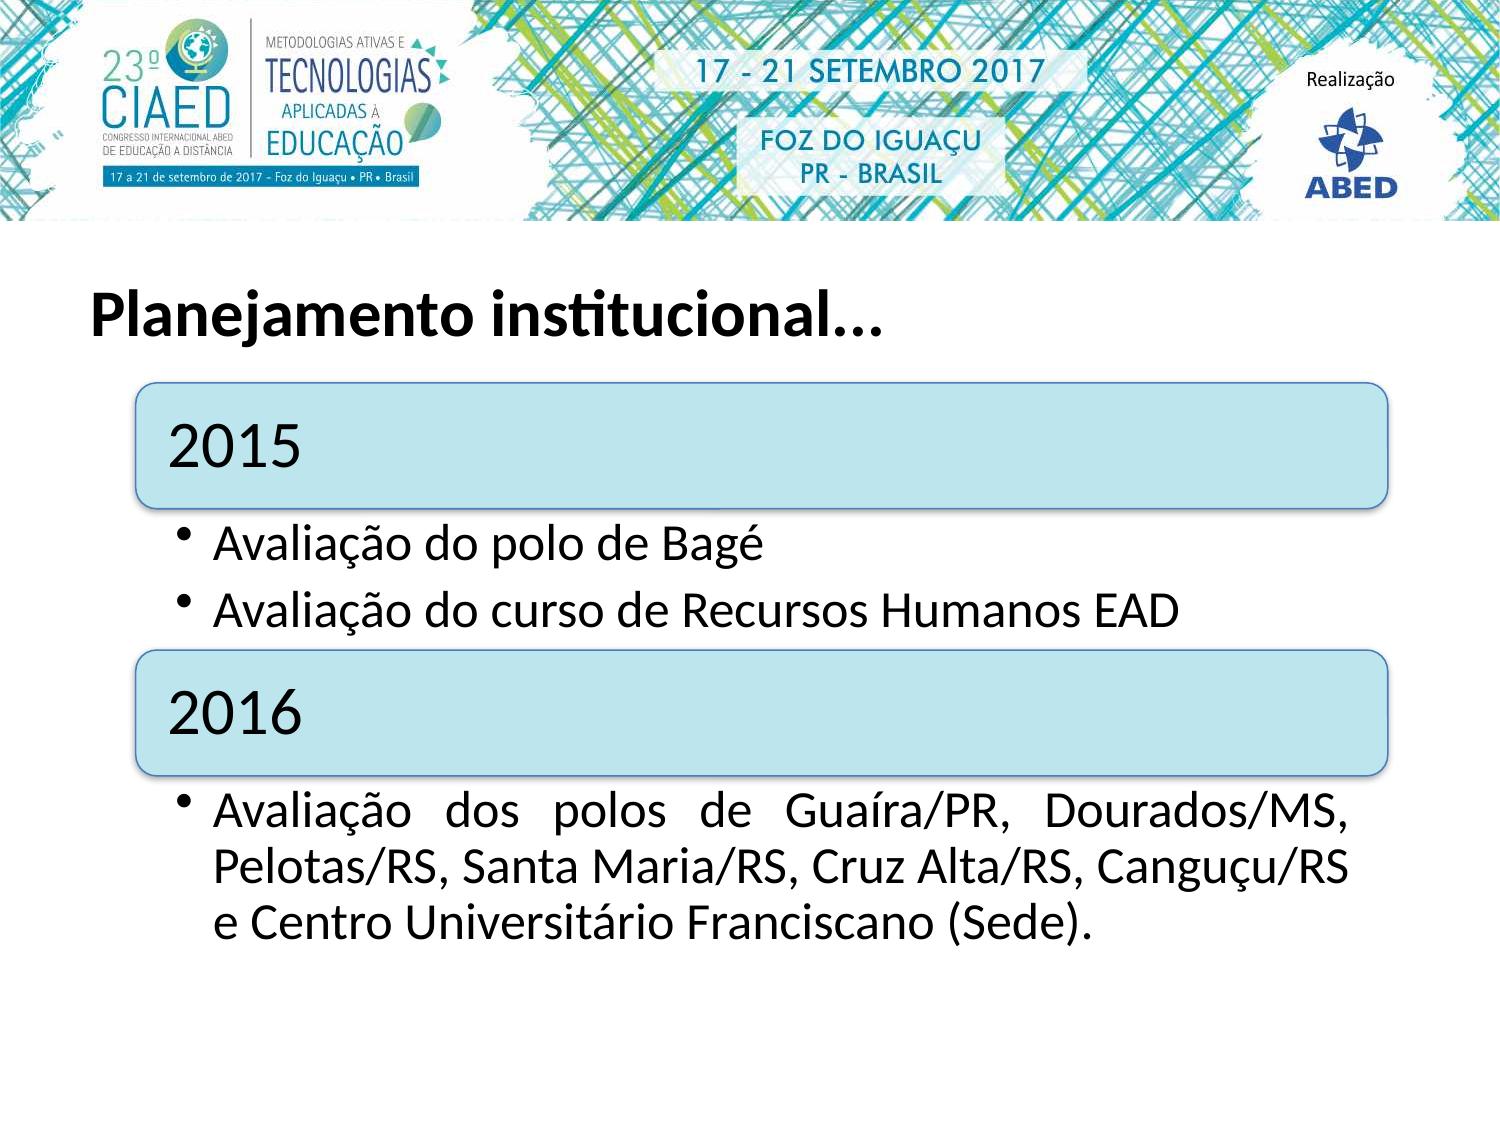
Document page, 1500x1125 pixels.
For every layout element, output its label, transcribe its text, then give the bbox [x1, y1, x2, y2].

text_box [135, 379, 1389, 1095]
list Planejamento institucional... [75, 262, 1425, 1005]
picture [0, 0, 1500, 222]
